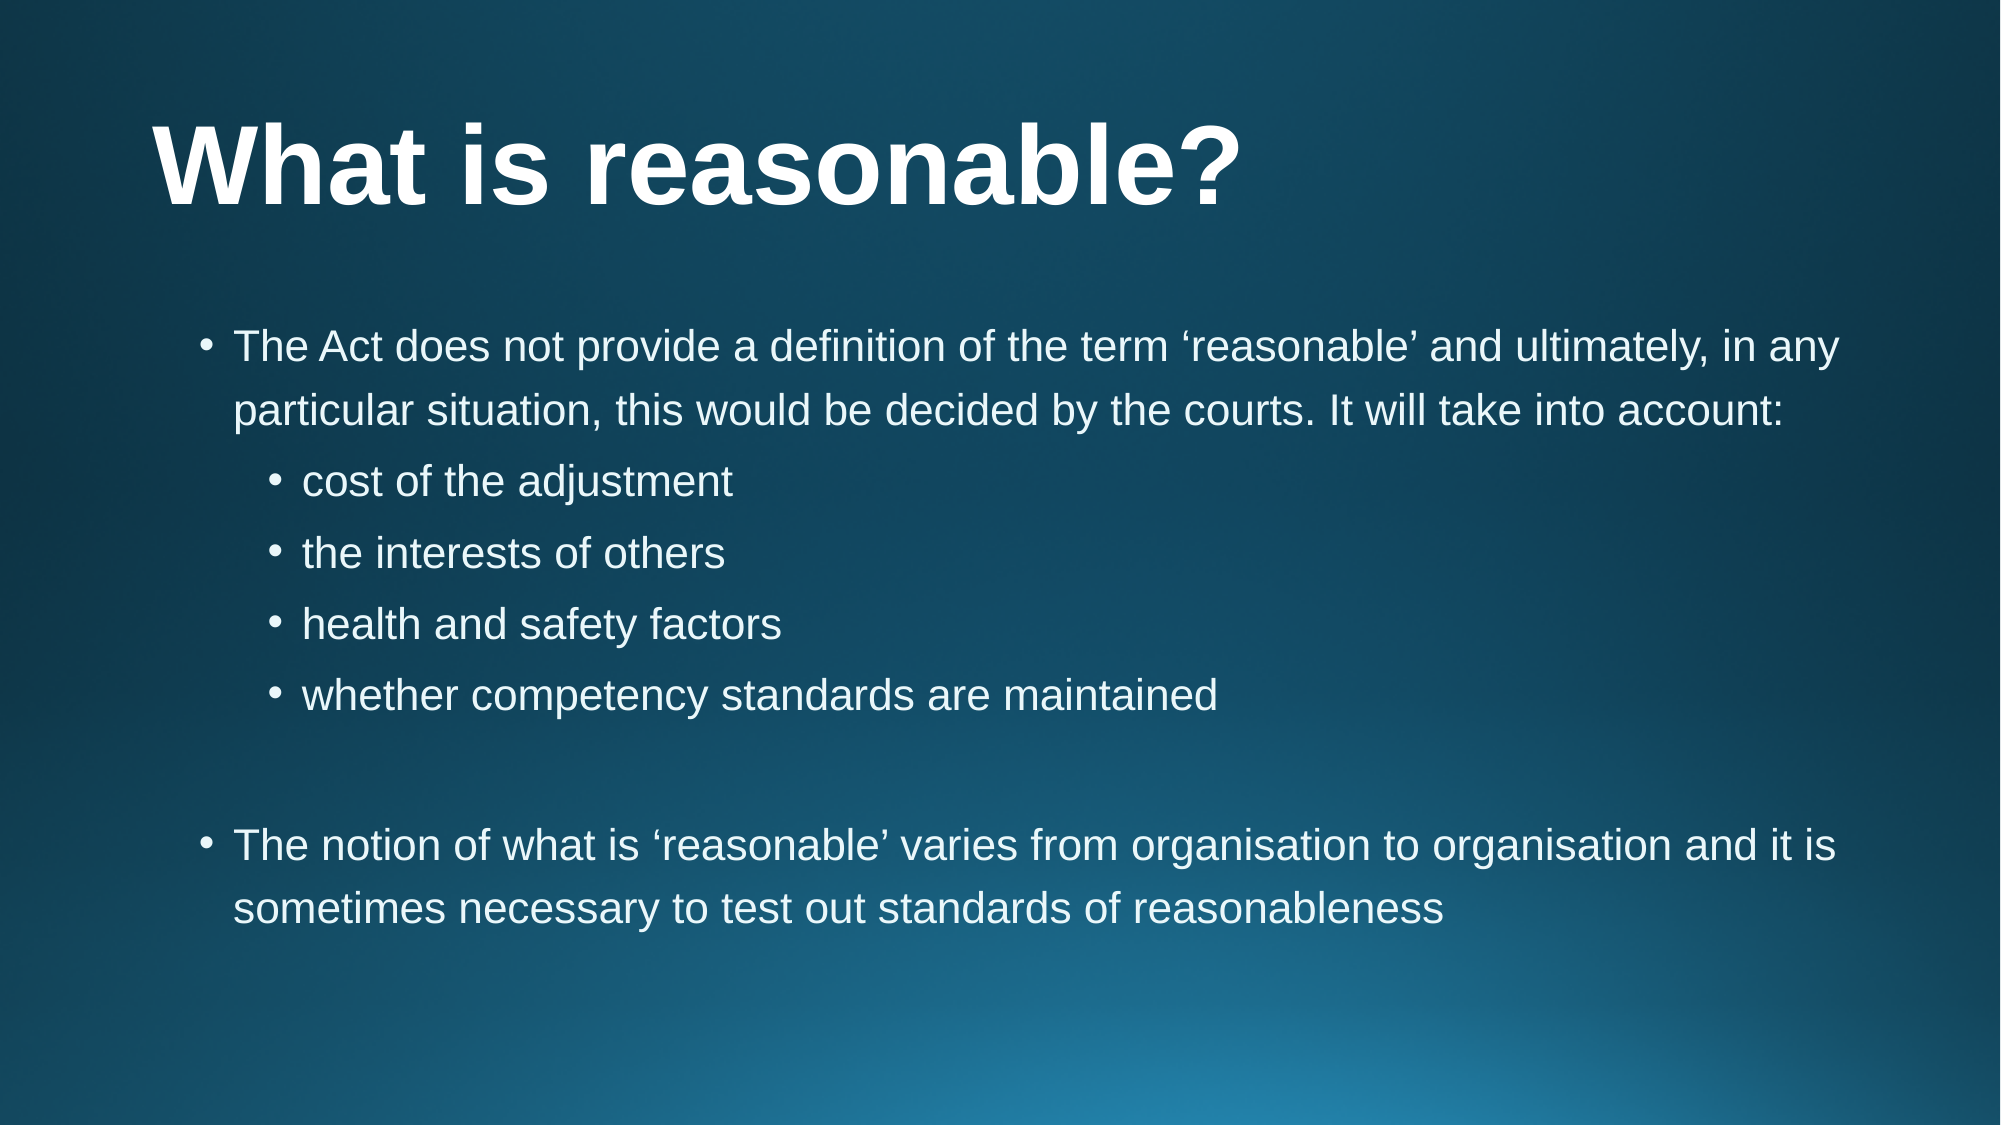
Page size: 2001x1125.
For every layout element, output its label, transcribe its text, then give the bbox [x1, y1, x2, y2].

list The Act does not provide a definition of the term ‘reasonable’ and ultimately, in any particular situation, this would be decided by the courts. It will take into account: cost of the adjustment the interests of others health and safety factors whether competency standards are maintained The notion of what is ‘reasonable’ varies from organisation to organisation and it is sometimes necessary to test out standards of reasonableness [183, 299, 1863, 1014]
title What is reasonable? [137, 59, 1863, 278]
picture [0, 0, 2001, 1125]
